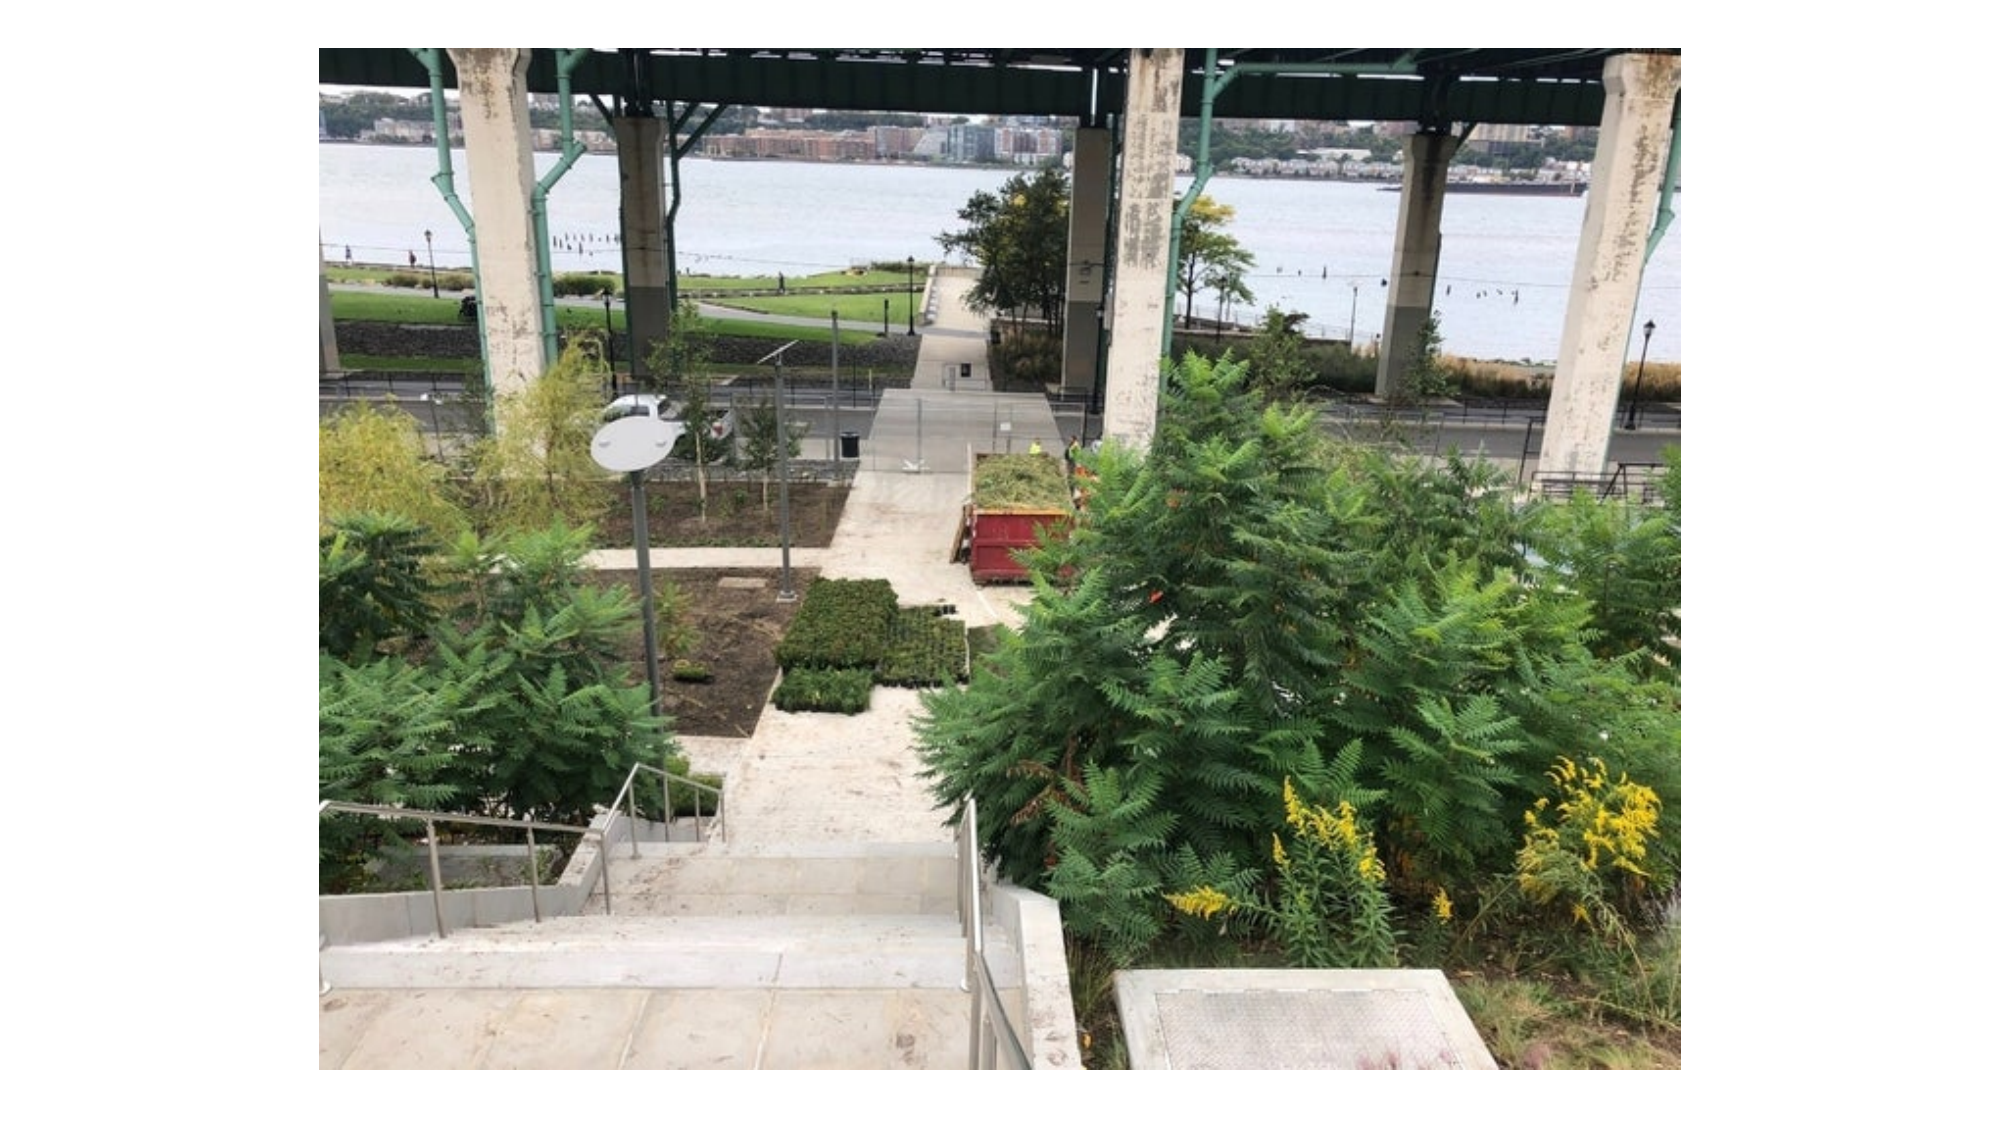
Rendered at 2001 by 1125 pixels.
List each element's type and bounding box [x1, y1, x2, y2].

picture [319, 48, 1681, 1070]
